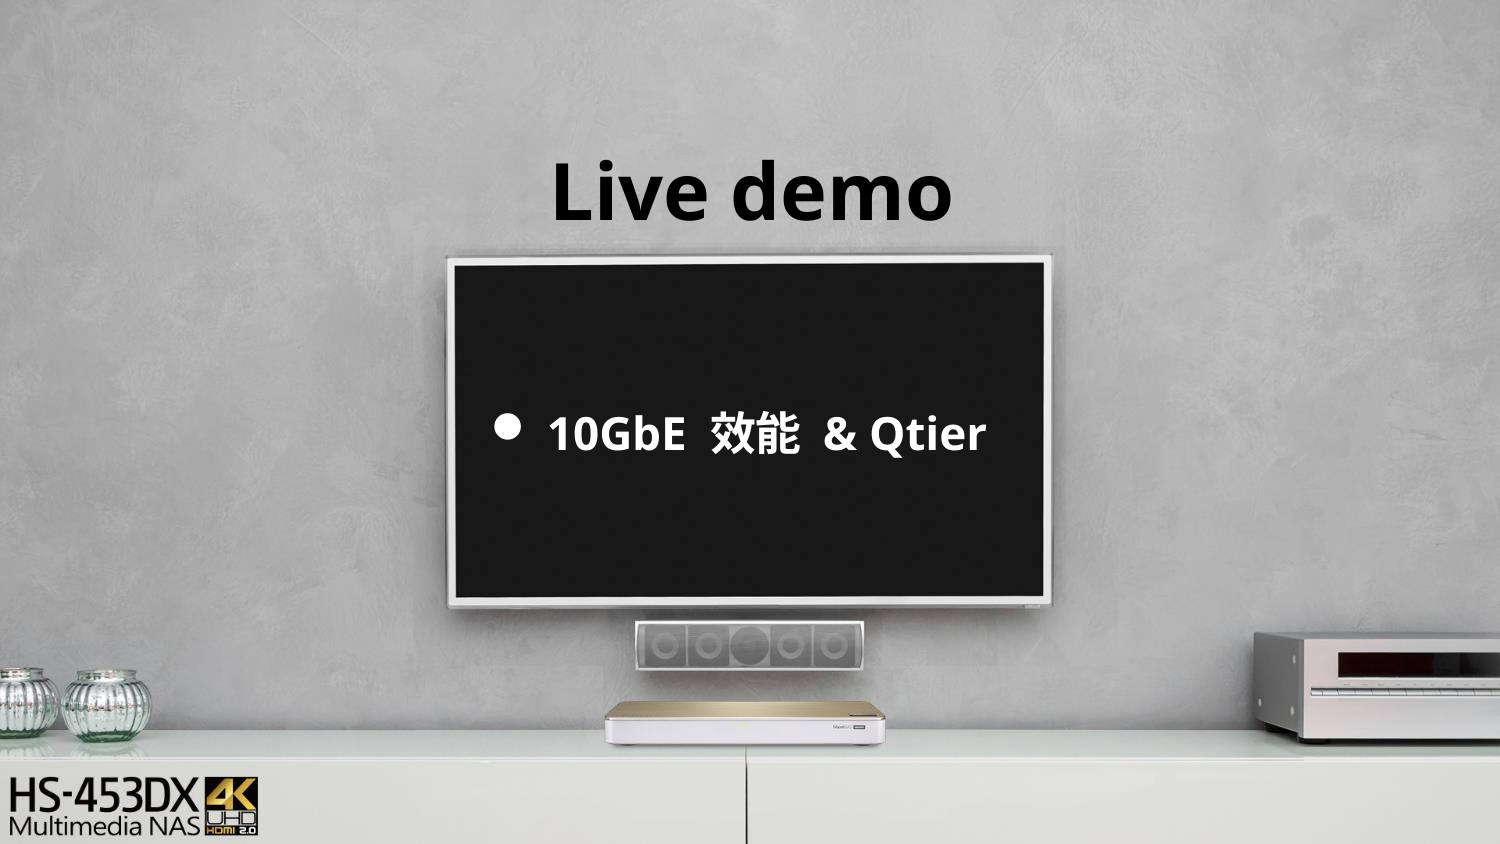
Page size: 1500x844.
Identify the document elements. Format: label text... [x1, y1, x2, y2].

text_box 10GbE 效能 & Qtier [475, 397, 1091, 468]
picture [0, 0, 1500, 844]
title Live demo [534, 127, 1084, 263]
